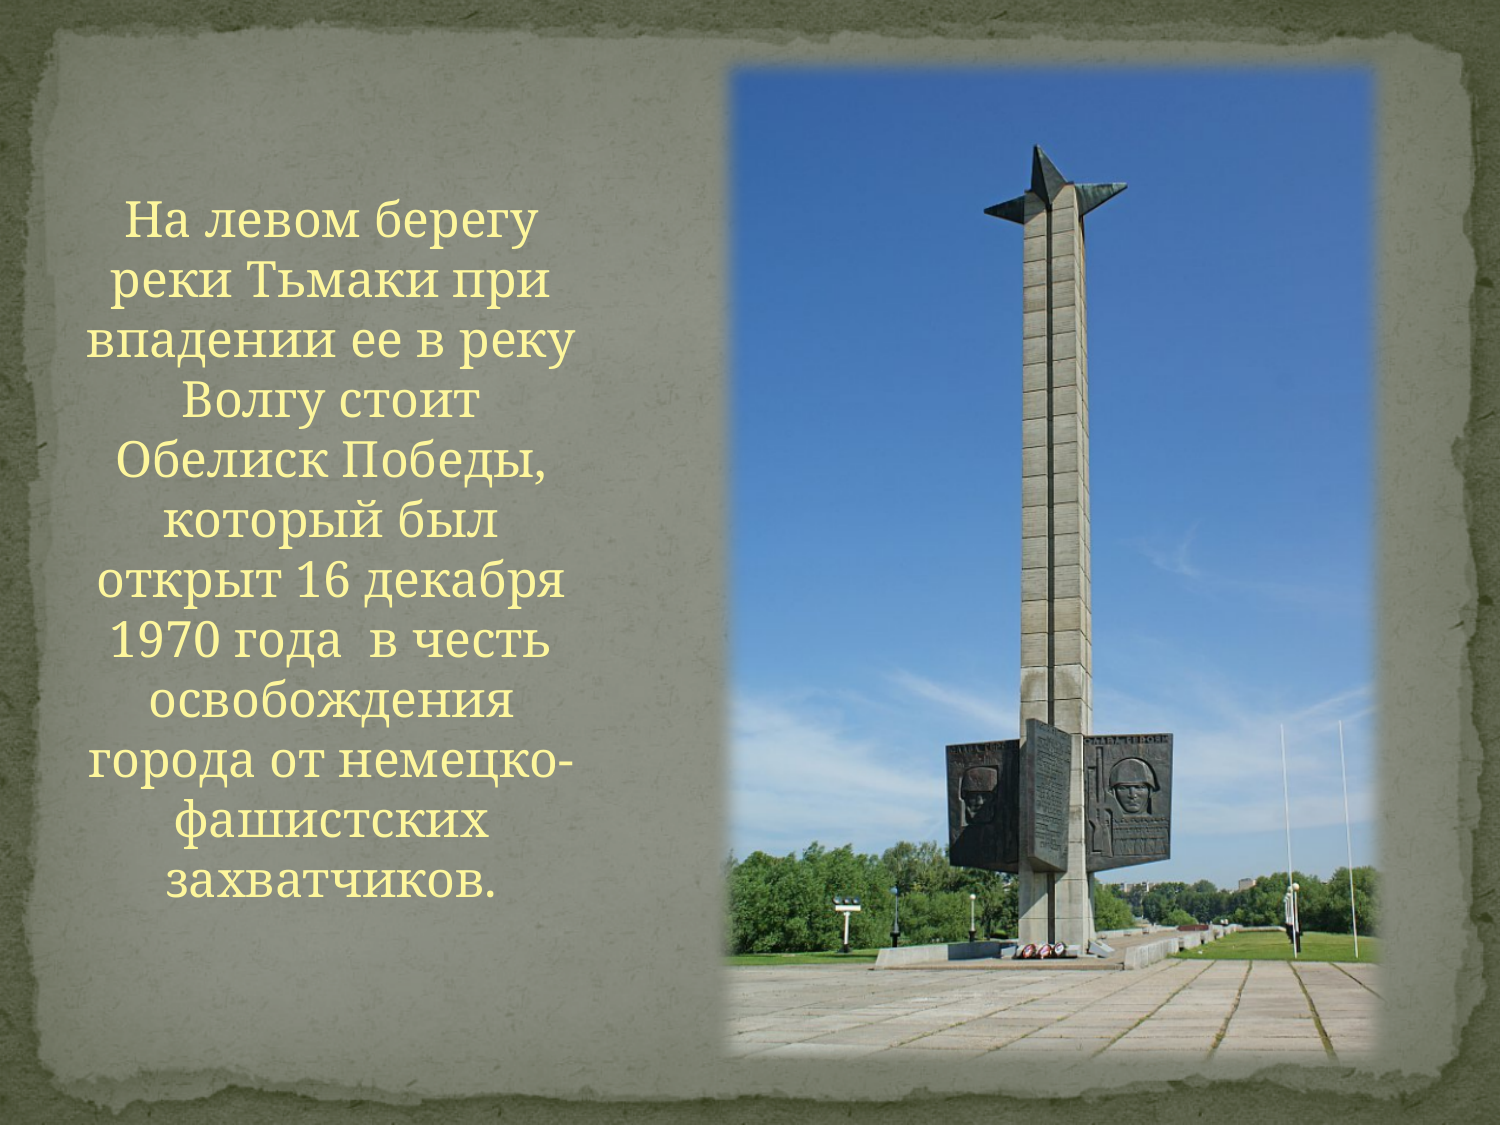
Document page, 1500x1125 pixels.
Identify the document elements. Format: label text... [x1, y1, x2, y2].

text_box На левом берегу реки Тьмаки при впадении ее в реку Волгу стоит Обелиск Победы, который был открыт 16 декабря 1970 года в честь освобождения города от немецко-фашистских захватчиков. [62, 74, 600, 915]
picture [713, 50, 1392, 1070]
